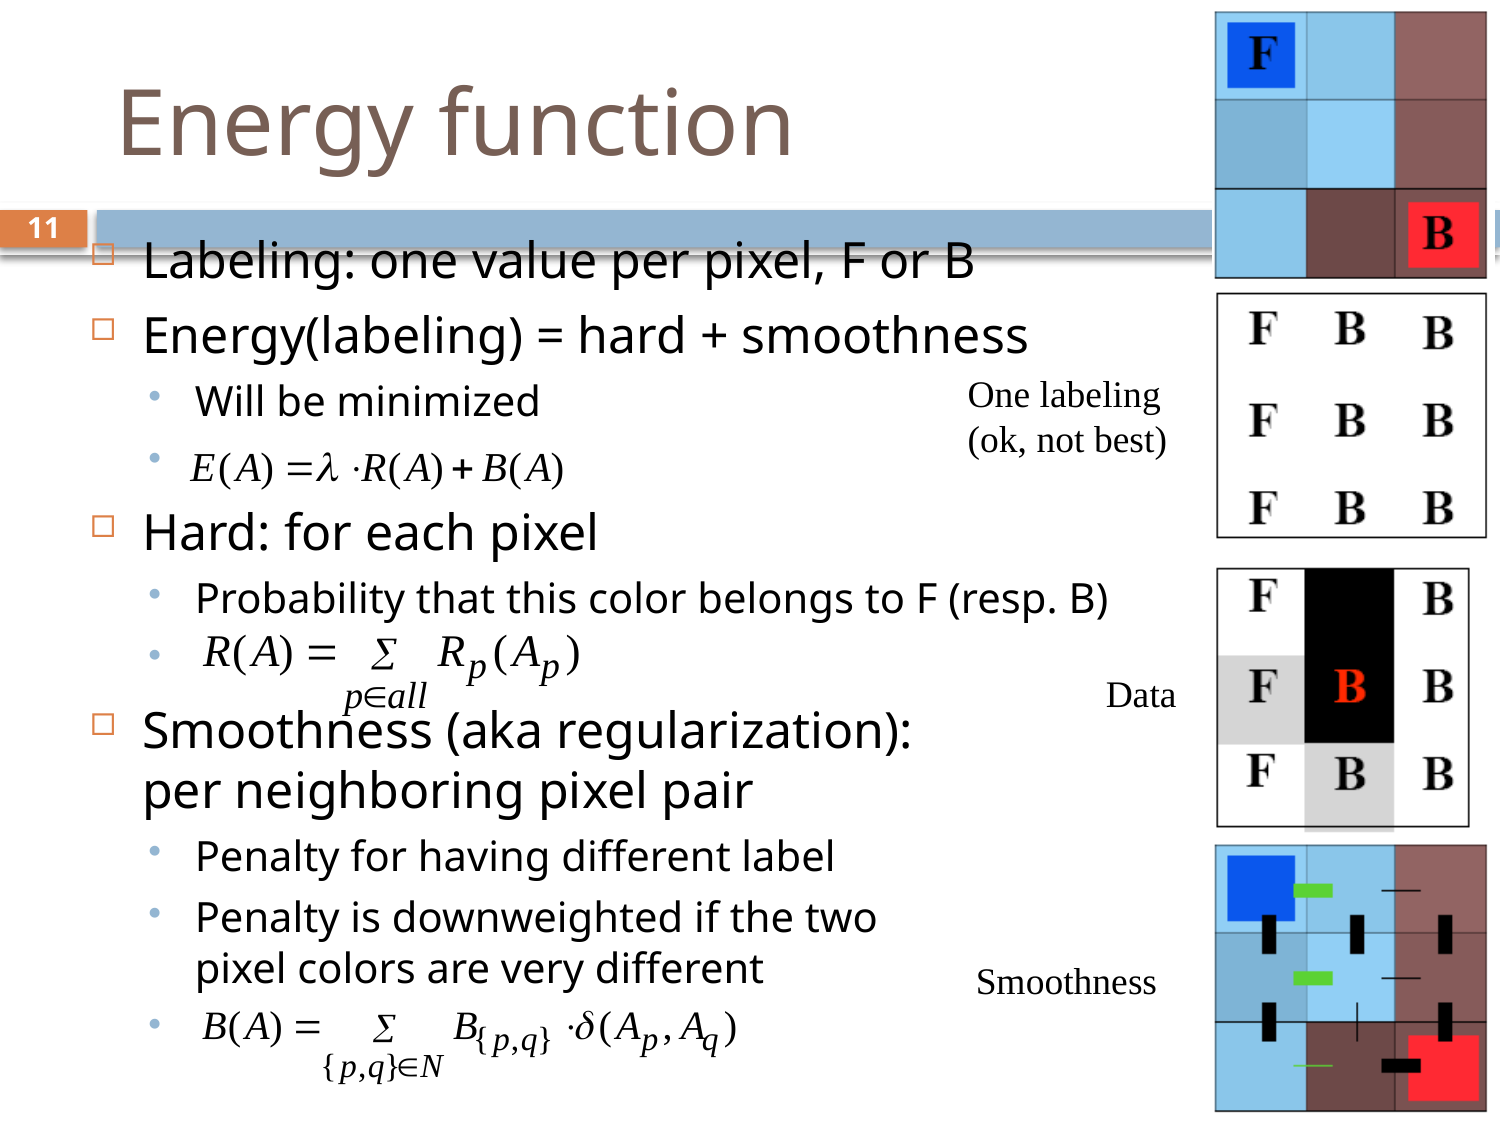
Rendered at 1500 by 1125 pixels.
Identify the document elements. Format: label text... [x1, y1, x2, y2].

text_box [194, 621, 588, 728]
text_box One labeling (ok, not best) [952, 362, 1183, 468]
title Energy function [100, 37, 1206, 200]
text_box Data [1091, 662, 1192, 723]
list Labeling: one value per pixel, F or B Energy(labeling) = hard + smoothness Will be minimized Hard: for each pixel Probability that this color belongs to F (resp. B) Smoothness (aka regularization): per neighboring pixel pair Penalty for having different label Penalty is downweighted if the two pixel colors are very different [75, 221, 1208, 1125]
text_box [194, 999, 745, 1094]
picture [1212, 6, 1495, 1120]
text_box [182, 444, 574, 500]
text_box Smoothness [961, 949, 1172, 1010]
slide_number 11 [0, 208, 88, 249]
